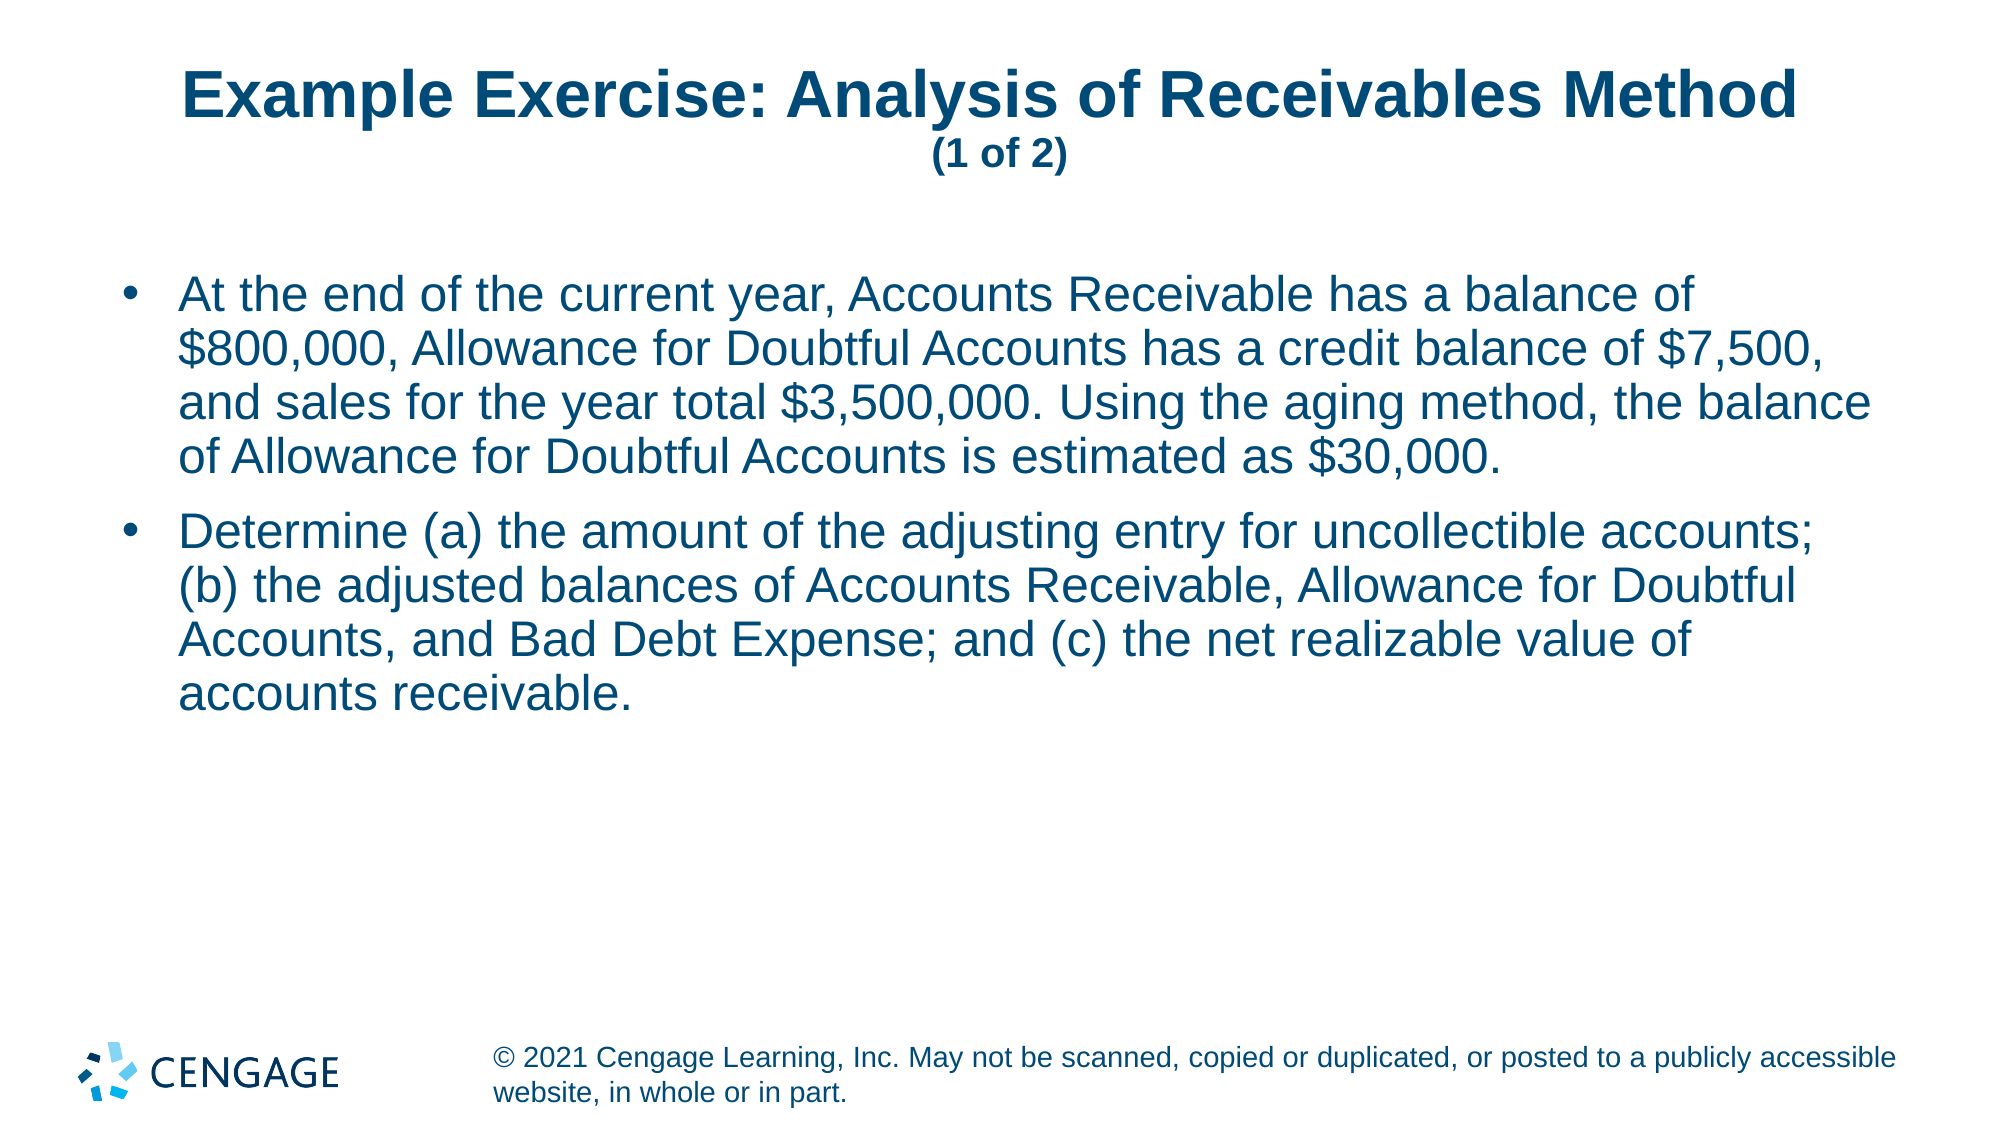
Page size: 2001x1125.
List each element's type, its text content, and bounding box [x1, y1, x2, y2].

title Example Exercise: Analysis of Receivables Method (1 of 2) [137, 59, 1863, 171]
picture [78, 1042, 338, 1101]
list At the end of the current year, Accounts Receivable has a balance of $800,000, Allowance for Doubtful Accounts has a credit balance of $7,500, and sales for the year total $3,500,000. Using the aging method, the balance of Allowance for Doubtful Accounts is estimated as $30,000. Determine (a) the amount of the adjusting entry for uncollectible accounts; (b) the adjusted balances of Accounts Receivable, Allowance for Doubtful Accounts, and Bad Debt Expense; and (c) the net realizable value of accounts receivable. [121, 268, 1880, 990]
